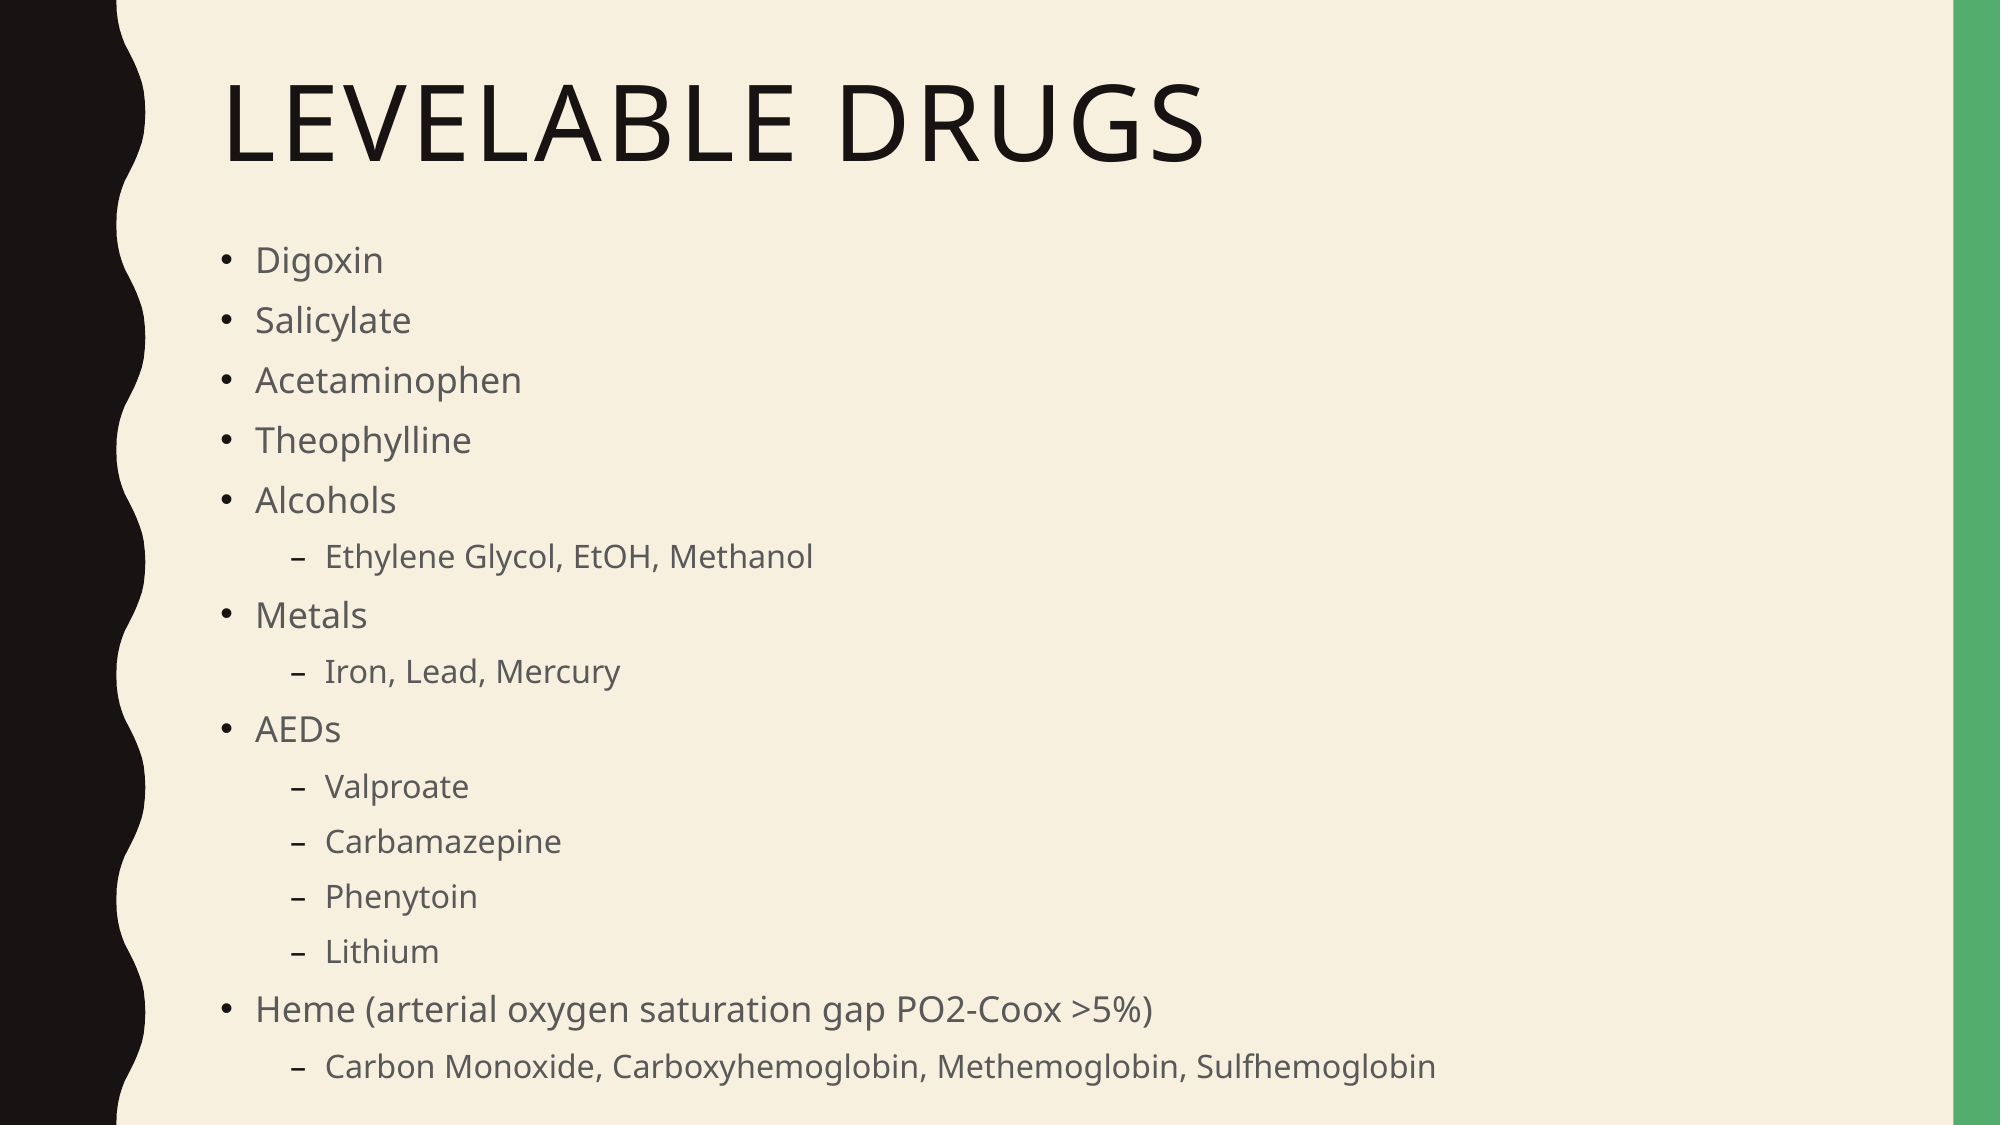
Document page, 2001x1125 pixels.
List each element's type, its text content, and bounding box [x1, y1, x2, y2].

title levelable drugs [205, 62, 1875, 226]
list Digoxin Salicylate Acetaminophen Theophylline Alcohols Ethylene Glycol, EtOH, Methanol Metals Iron, Lead, Mercury AEDs Valproate Carbamazepine Phenytoin Lithium Heme (arterial oxygen saturation gap PO2-Coox >5%) Carbon Monoxide, Carboxyhemoglobin, Methemoglobin, Sulfhemoglobin [205, 226, 1875, 1098]
